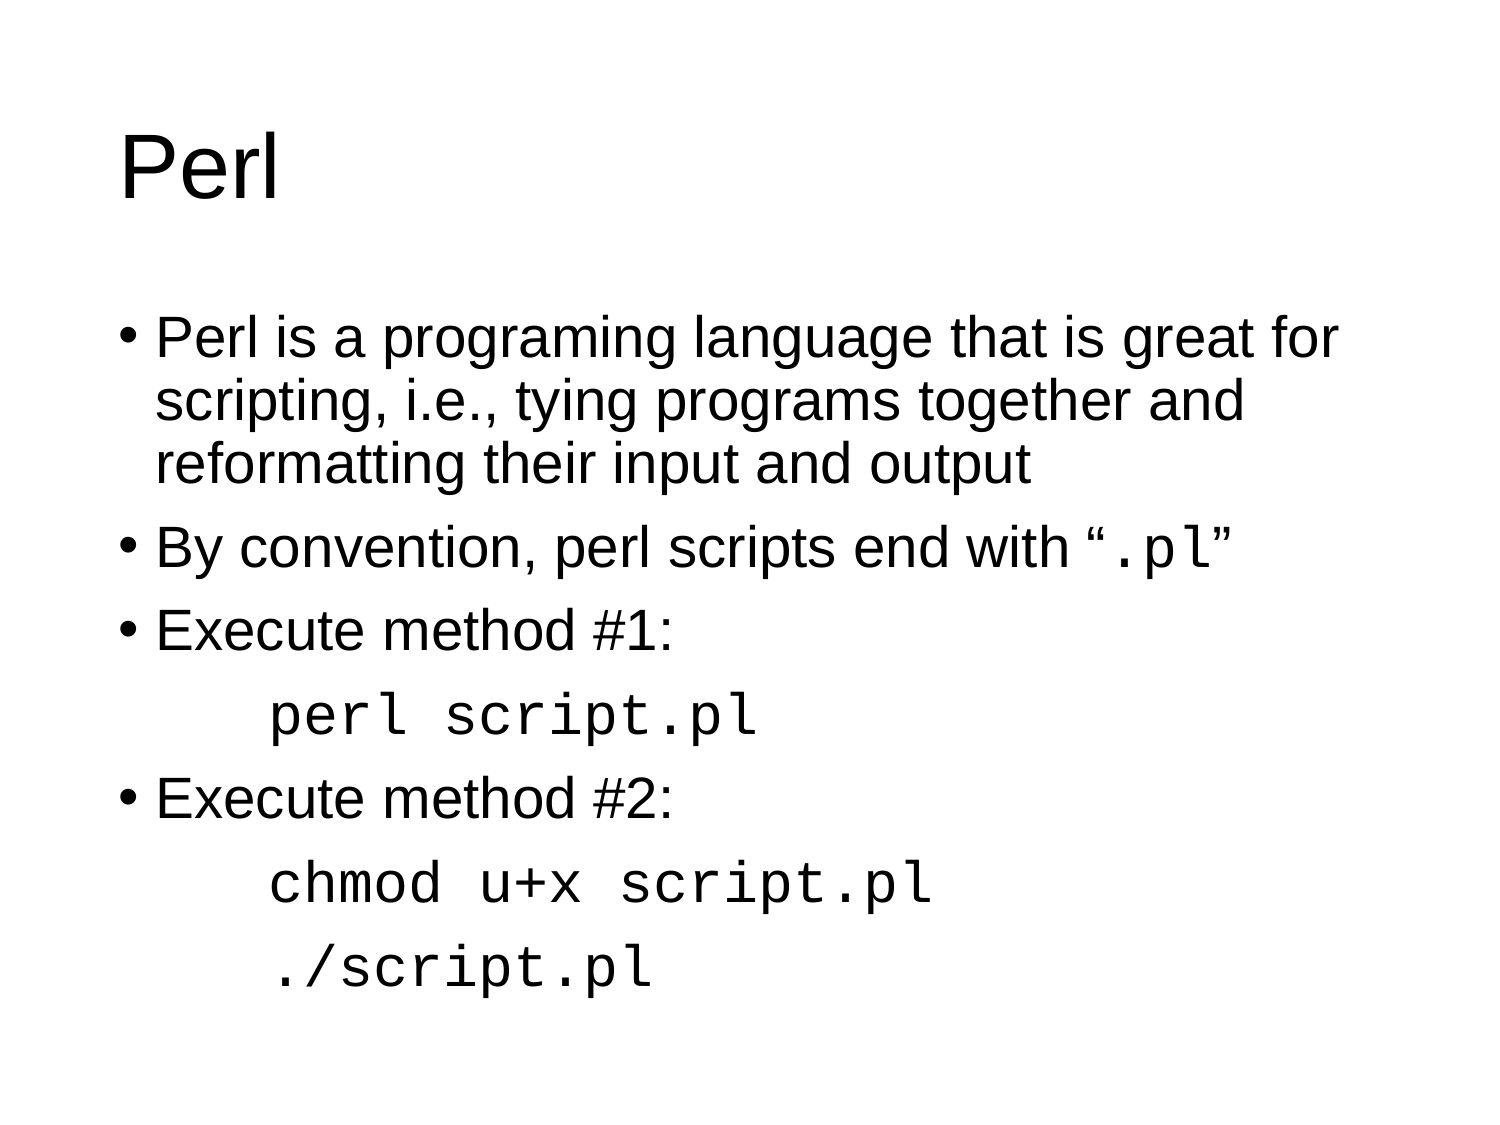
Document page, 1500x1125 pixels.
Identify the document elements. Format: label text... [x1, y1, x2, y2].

title Perl [103, 59, 1397, 278]
list Perl is a programing language that is great for scripting, i.e., tying programs together and reformatting their input and output By convention, perl scripts end with “.pl” Execute method #1: perl script.pl Execute method #2: chmod u+x script.pl ./script.pl [103, 299, 1397, 1014]
